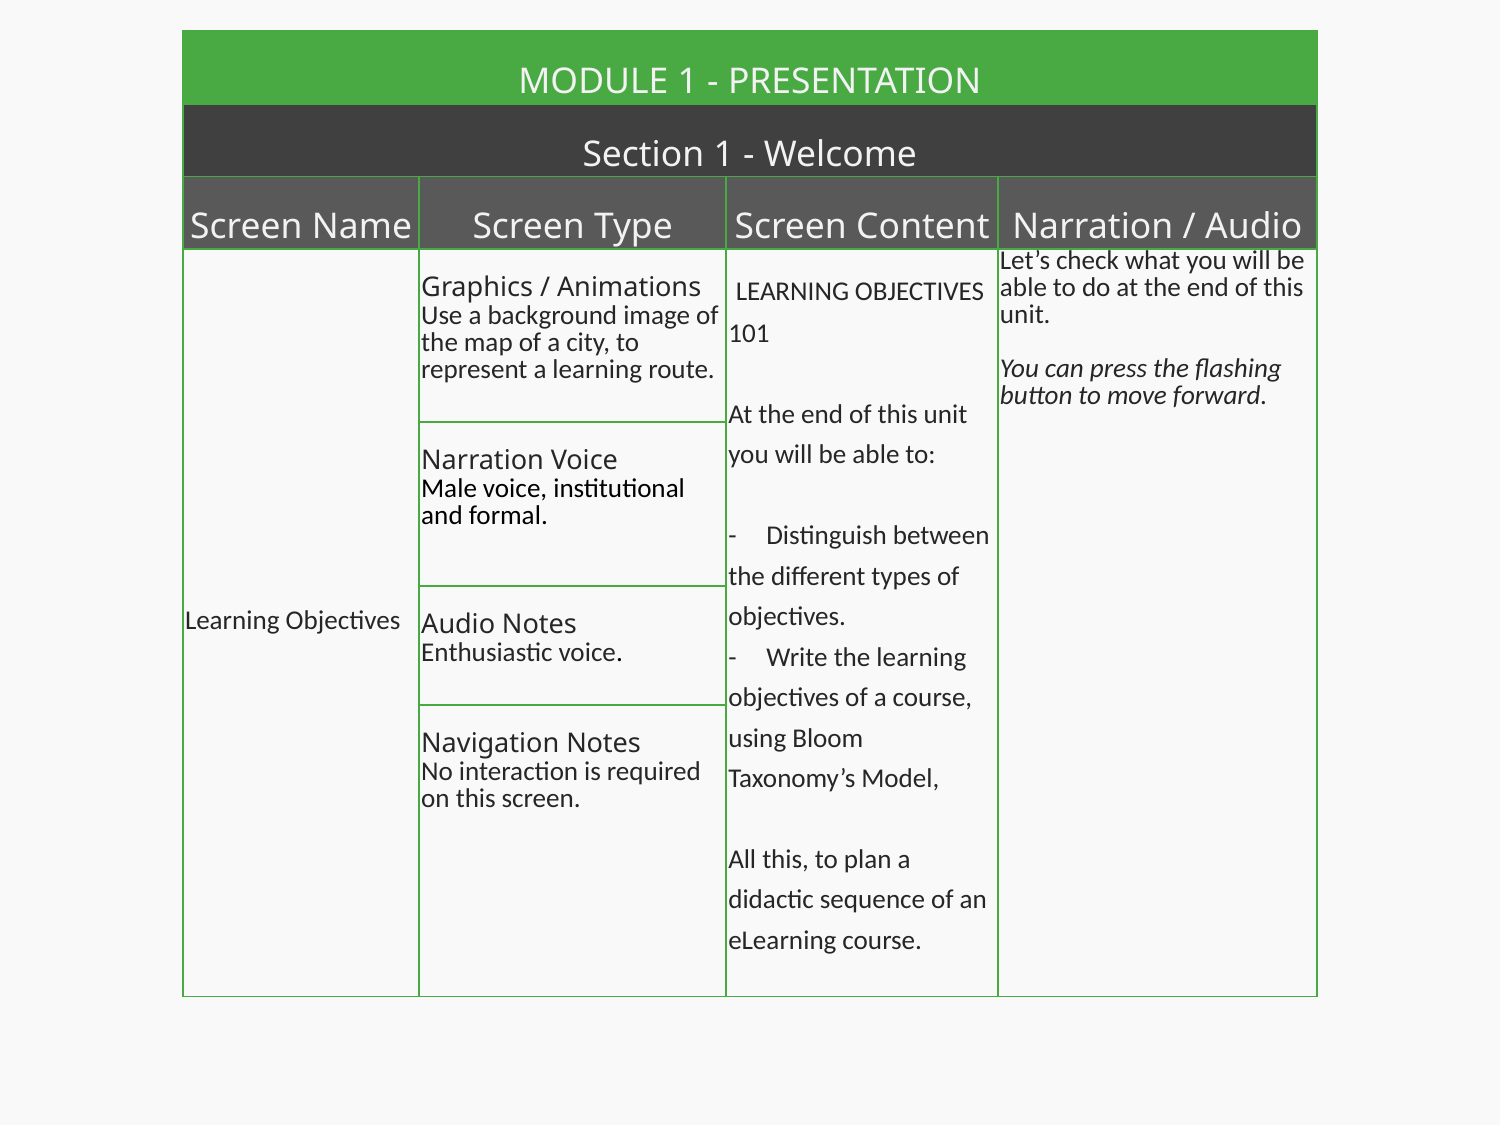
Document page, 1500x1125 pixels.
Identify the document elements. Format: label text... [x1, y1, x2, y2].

table_header MODULE 1 - PRESENTATION [184, 32, 1316, 103]
table_cell LEARNING OBJECTIVES 101 At the end of this unit you will be able to: - Distinguish between the different types of objectives. - Write the learning objectives of a course, using Bloom Taxonomy’s Model, All this, to plan a didactic sequence of an eLearning course. [727, 250, 997, 996]
table_cell Audio Notes Enthusiastic voice. [420, 587, 725, 704]
table_cell Learning Objectives [184, 250, 418, 996]
table_cell Screen Type [420, 177, 725, 248]
table_cell Let’s check what you will be able to do at the end of this unit. You can press the flashing button to move forward. [999, 250, 1316, 996]
table_cell Narration / Audio [999, 177, 1316, 248]
table_cell Narration Voice Male voice, institutional and formal. [420, 423, 725, 585]
table_cell Section 1 - Welcome [184, 105, 1316, 176]
table_cell Screen Name [184, 177, 418, 248]
table_cell Navigation Notes No interaction is required on this screen. [420, 706, 725, 996]
table_cell Graphics / Animations Use a background image of the map of a city, to represent a learning route. [420, 250, 725, 421]
table_cell Screen Content [727, 177, 997, 248]
